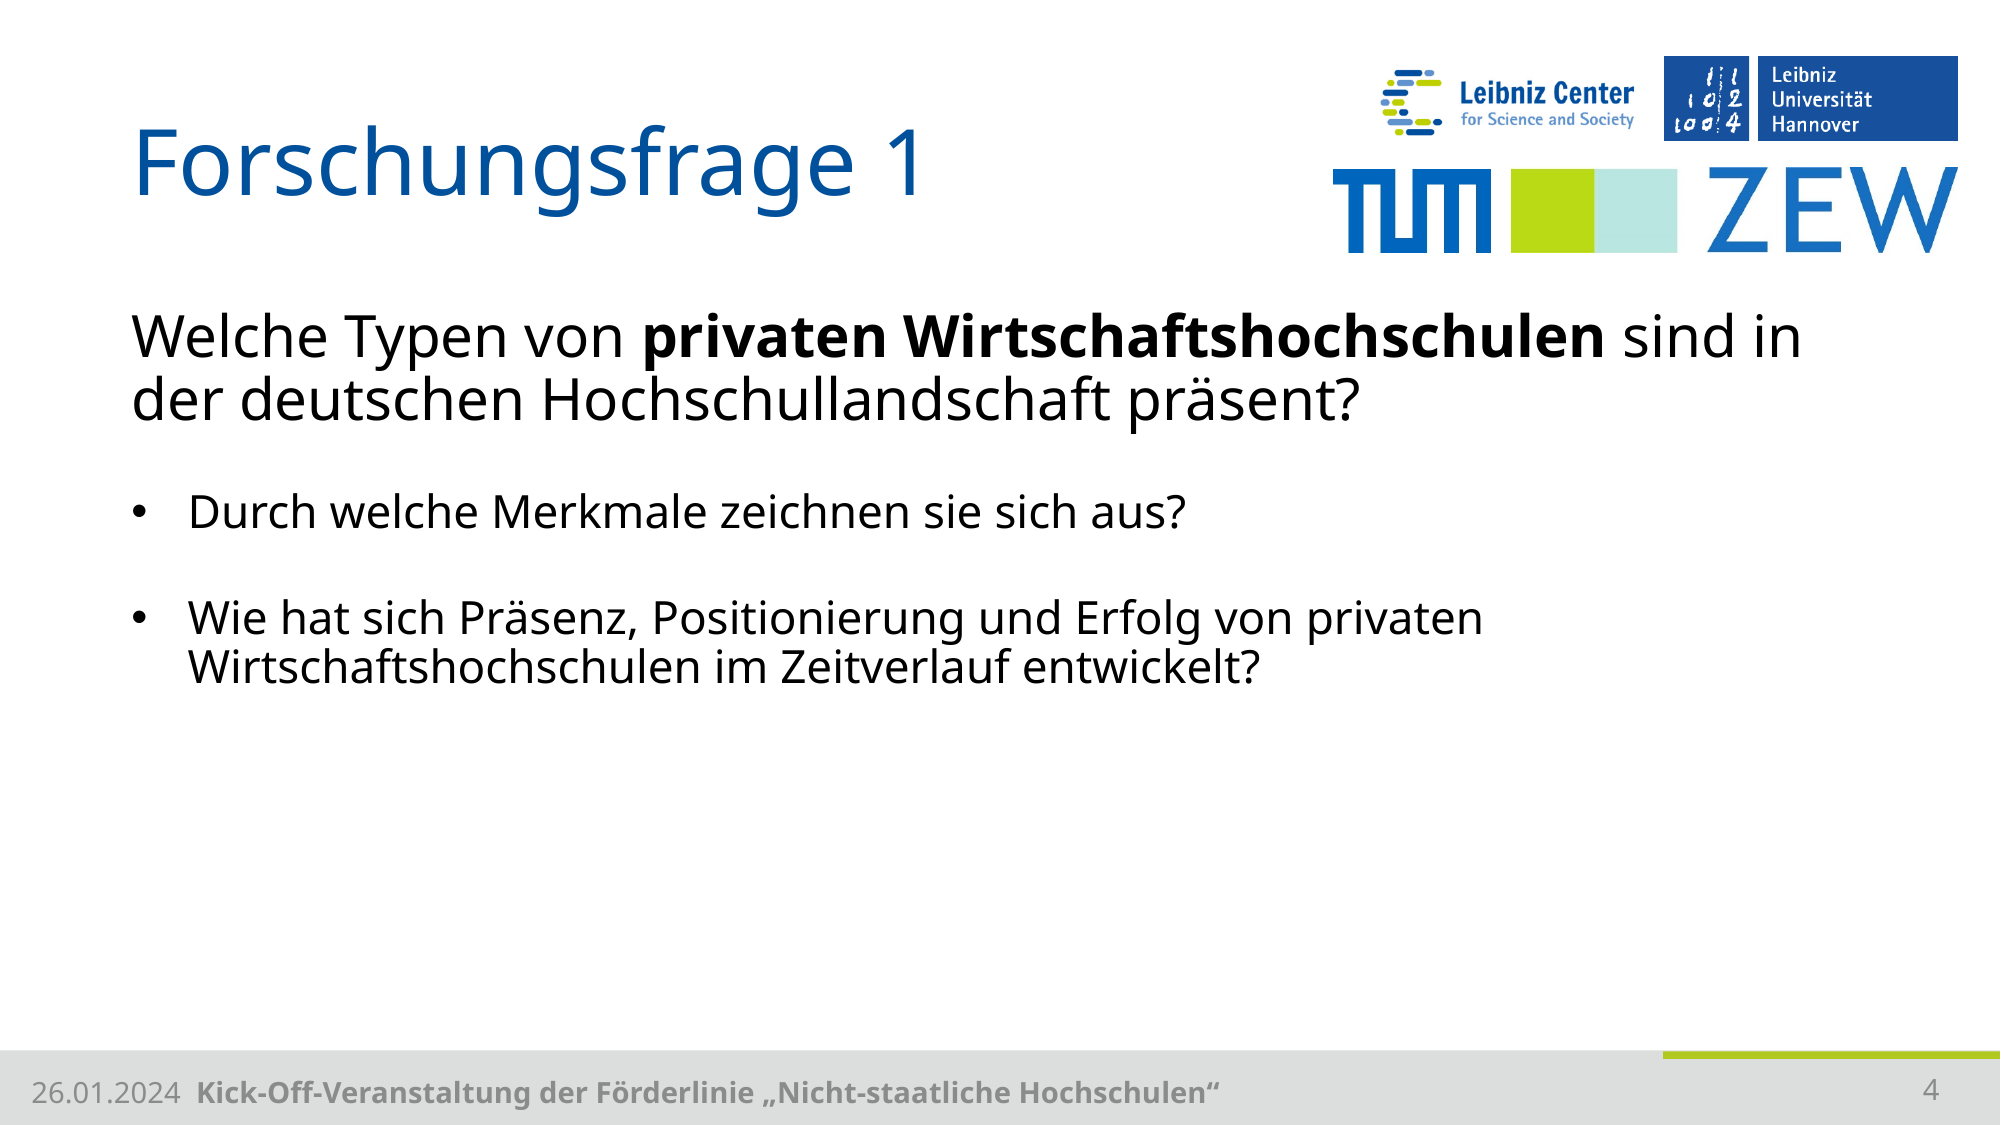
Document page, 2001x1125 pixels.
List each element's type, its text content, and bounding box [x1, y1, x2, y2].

footer 26.01.2024 Kick-Off-Veranstaltung der Förderlinie „Nicht-staatliche Hochschulen“ [16, 1063, 1305, 1121]
title Forschungsfrage 1 [116, 57, 1287, 275]
picture [1511, 167, 1958, 253]
picture [1333, 169, 1491, 253]
list Welche Typen von privaten Wirtschaftshochschulen sind in der deutschen Hochschullandschaft präsent? Durch welche Merkmale zeichnen sie sich aus? Wie hat sich Präsenz, Positionierung und Erfolg von privaten Wirtschaftshochschulen im Zeitverlauf entwickelt? [116, 299, 1842, 1042]
slide_number 4 [1504, 1061, 1955, 1121]
picture [1365, 53, 1958, 151]
